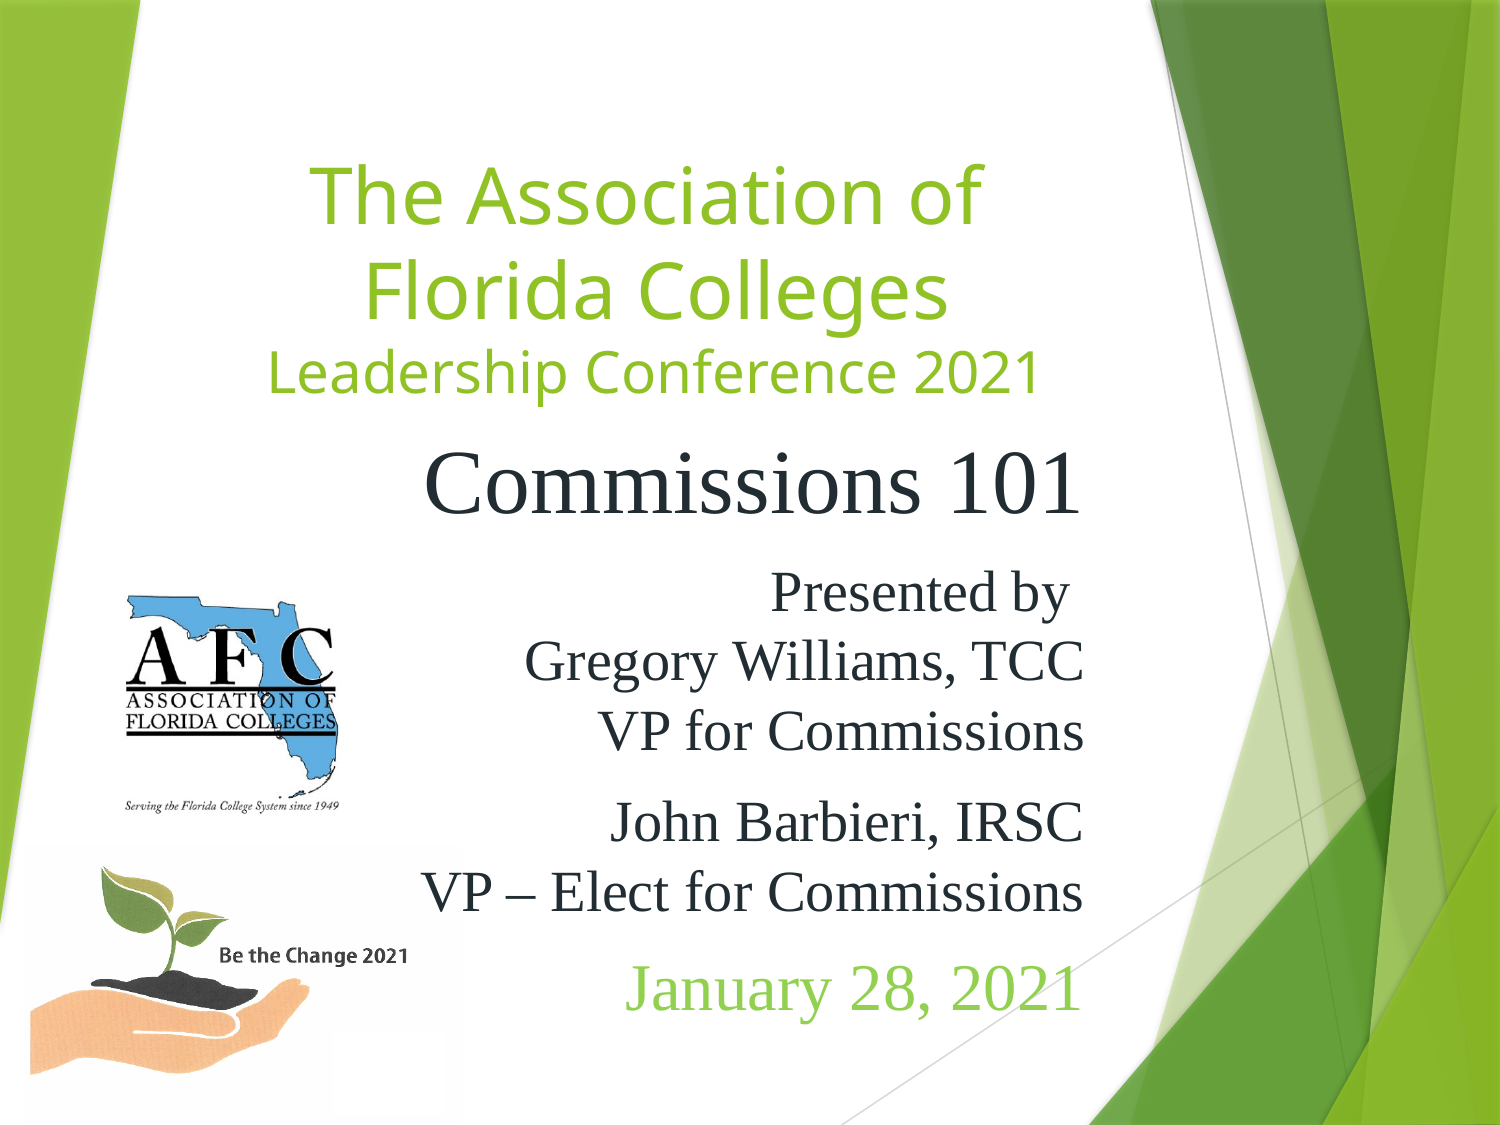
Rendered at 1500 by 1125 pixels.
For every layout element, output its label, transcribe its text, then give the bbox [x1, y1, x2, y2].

picture [113, 561, 350, 826]
title The Association of Florida Colleges Leadership Conference 2021 [112, 137, 1200, 413]
subtitle Commissions 101 Presented by Gregory Williams, TCC VP for Commissions John Barbieri, IRSC VP – Elect for Commissions January 28, 2021 [112, 414, 1100, 1125]
picture [24, 845, 463, 1124]
